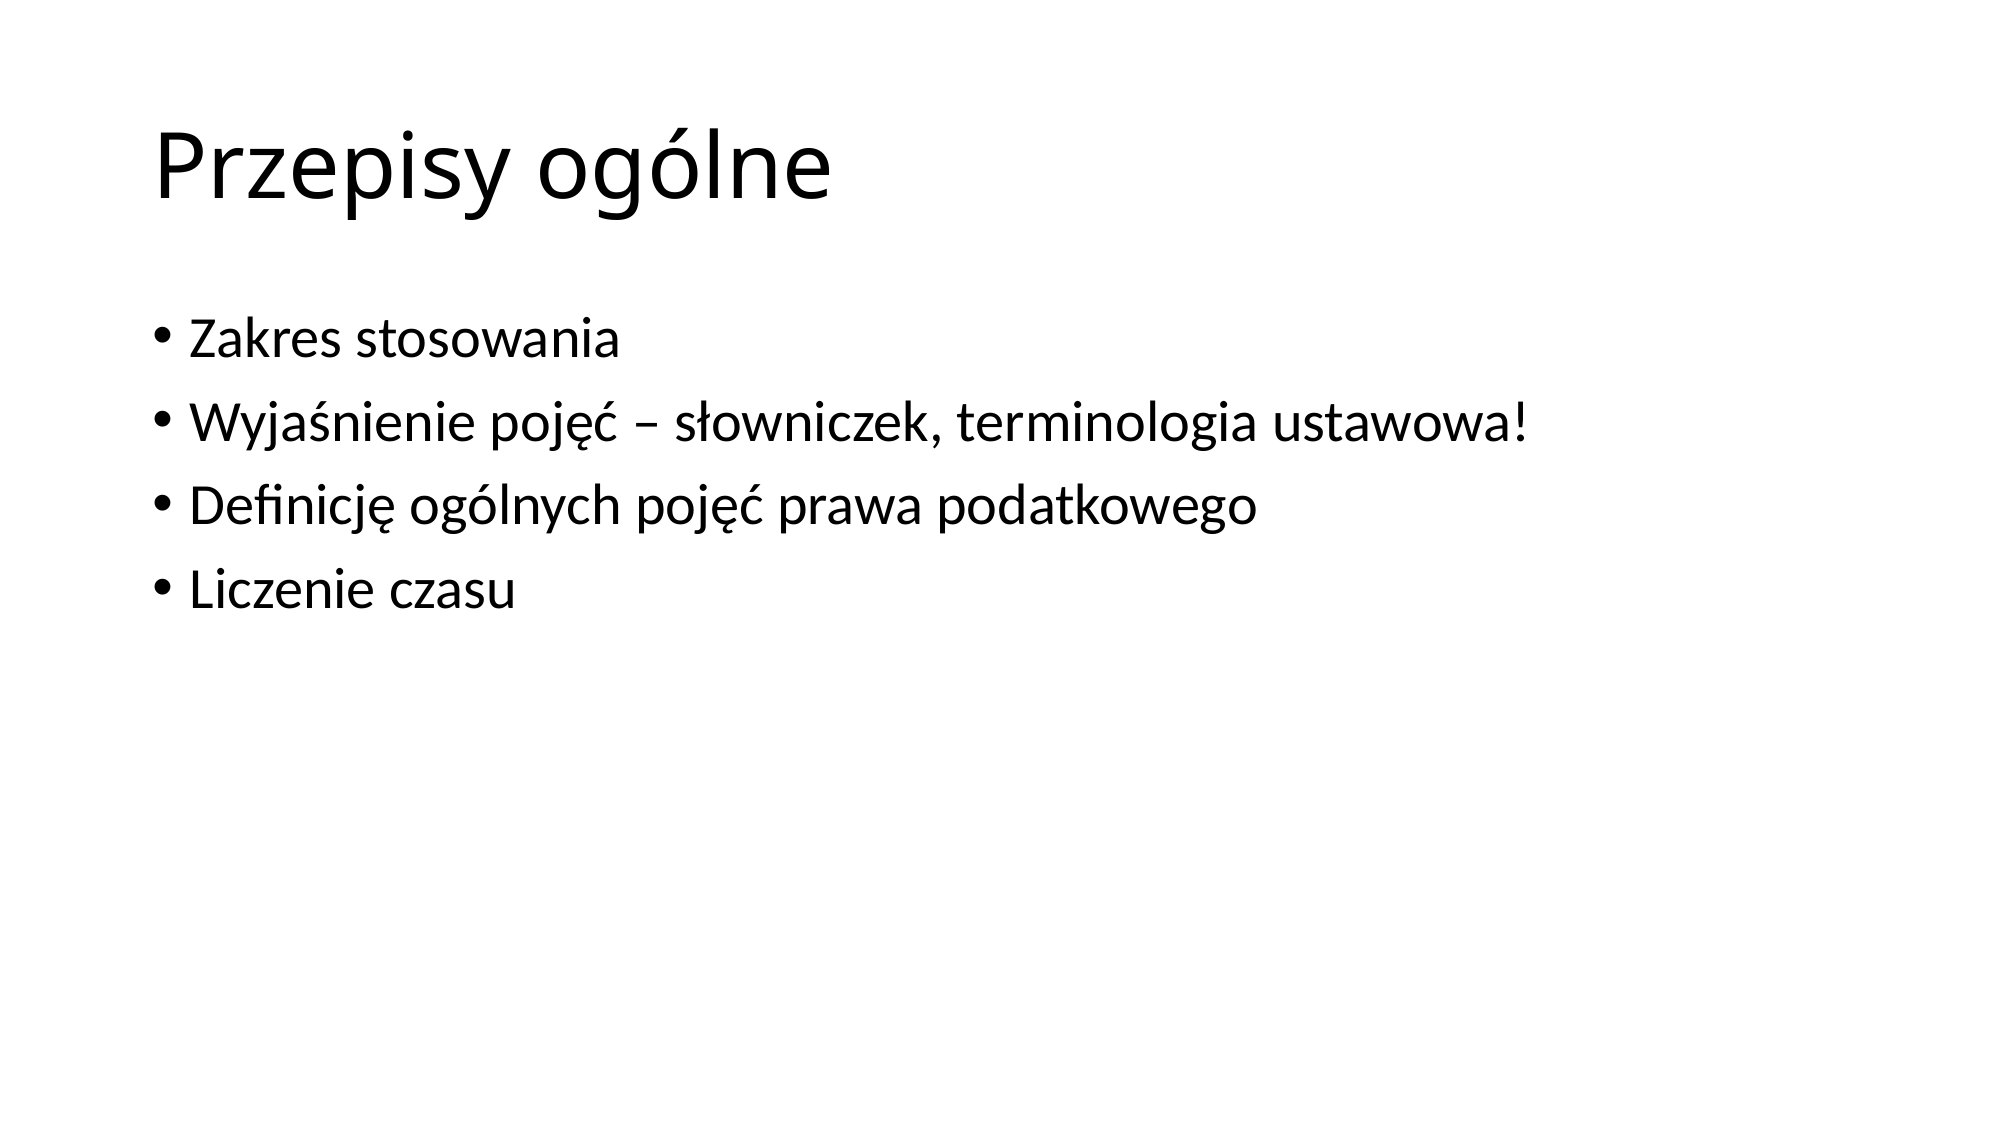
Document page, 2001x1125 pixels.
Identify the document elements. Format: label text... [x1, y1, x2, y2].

title Przepisy ogólne [137, 59, 1863, 278]
list Zakres stosowania Wyjaśnienie pojęć – słowniczek, terminologia ustawowa! Definicję ogólnych pojęć prawa podatkowego Liczenie czasu [137, 299, 1863, 1014]
